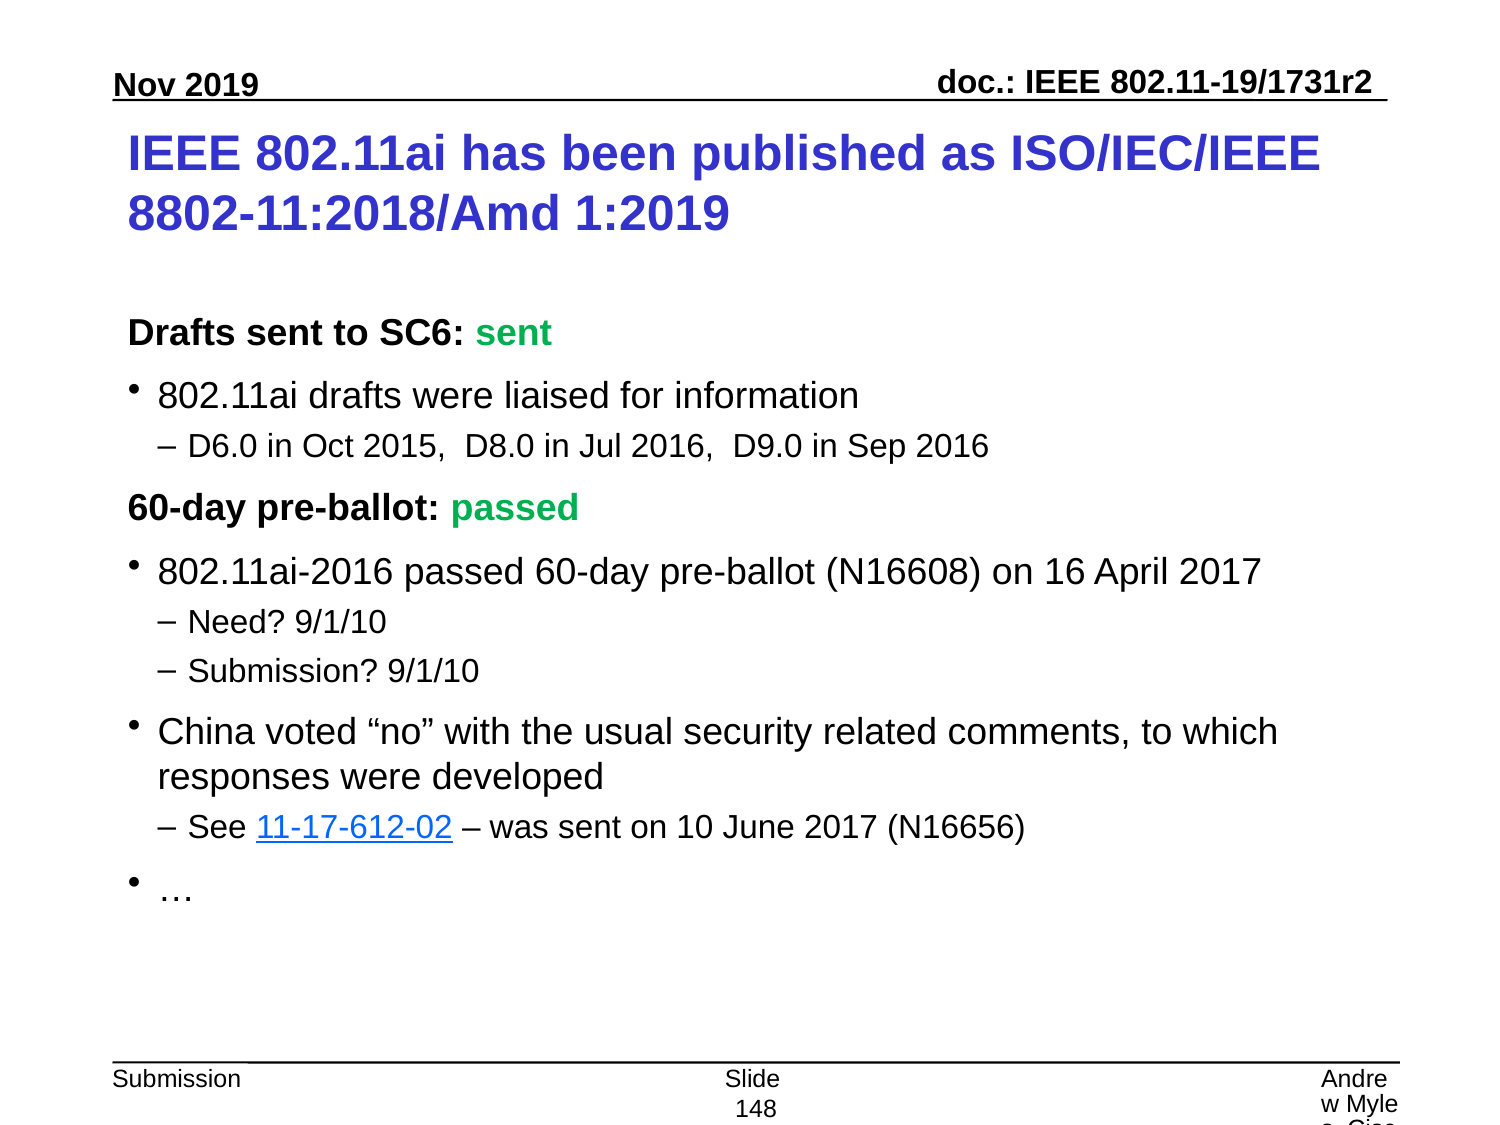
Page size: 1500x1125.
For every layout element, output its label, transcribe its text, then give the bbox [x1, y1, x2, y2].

footer Andrew Myles, Cisco [1320, 1061, 1402, 1093]
title IEEE 802.11ai has been published as ISO/IEC/IEEE 8802-11:2018/Amd 1:2019 [112, 112, 1388, 288]
slide_number Slide 148 [709, 1061, 803, 1093]
list Drafts sent to SC6: sent 802.11ai drafts were liaised for information D6.0 in Oct 2015, D8.0 in Jul 2016, D9.0 in Sep 2016 60-day pre-ballot: passed 802.11ai-2016 passed 60-day pre-ballot (N16608) on 16 April 2017 Need? 9/1/10 Submission? 9/1/10 China voted “no” with the usual security related comments, to which responses were developed See 11-17-612-02 – was sent on 10 June 2017 (N16656) … [112, 299, 1388, 975]
